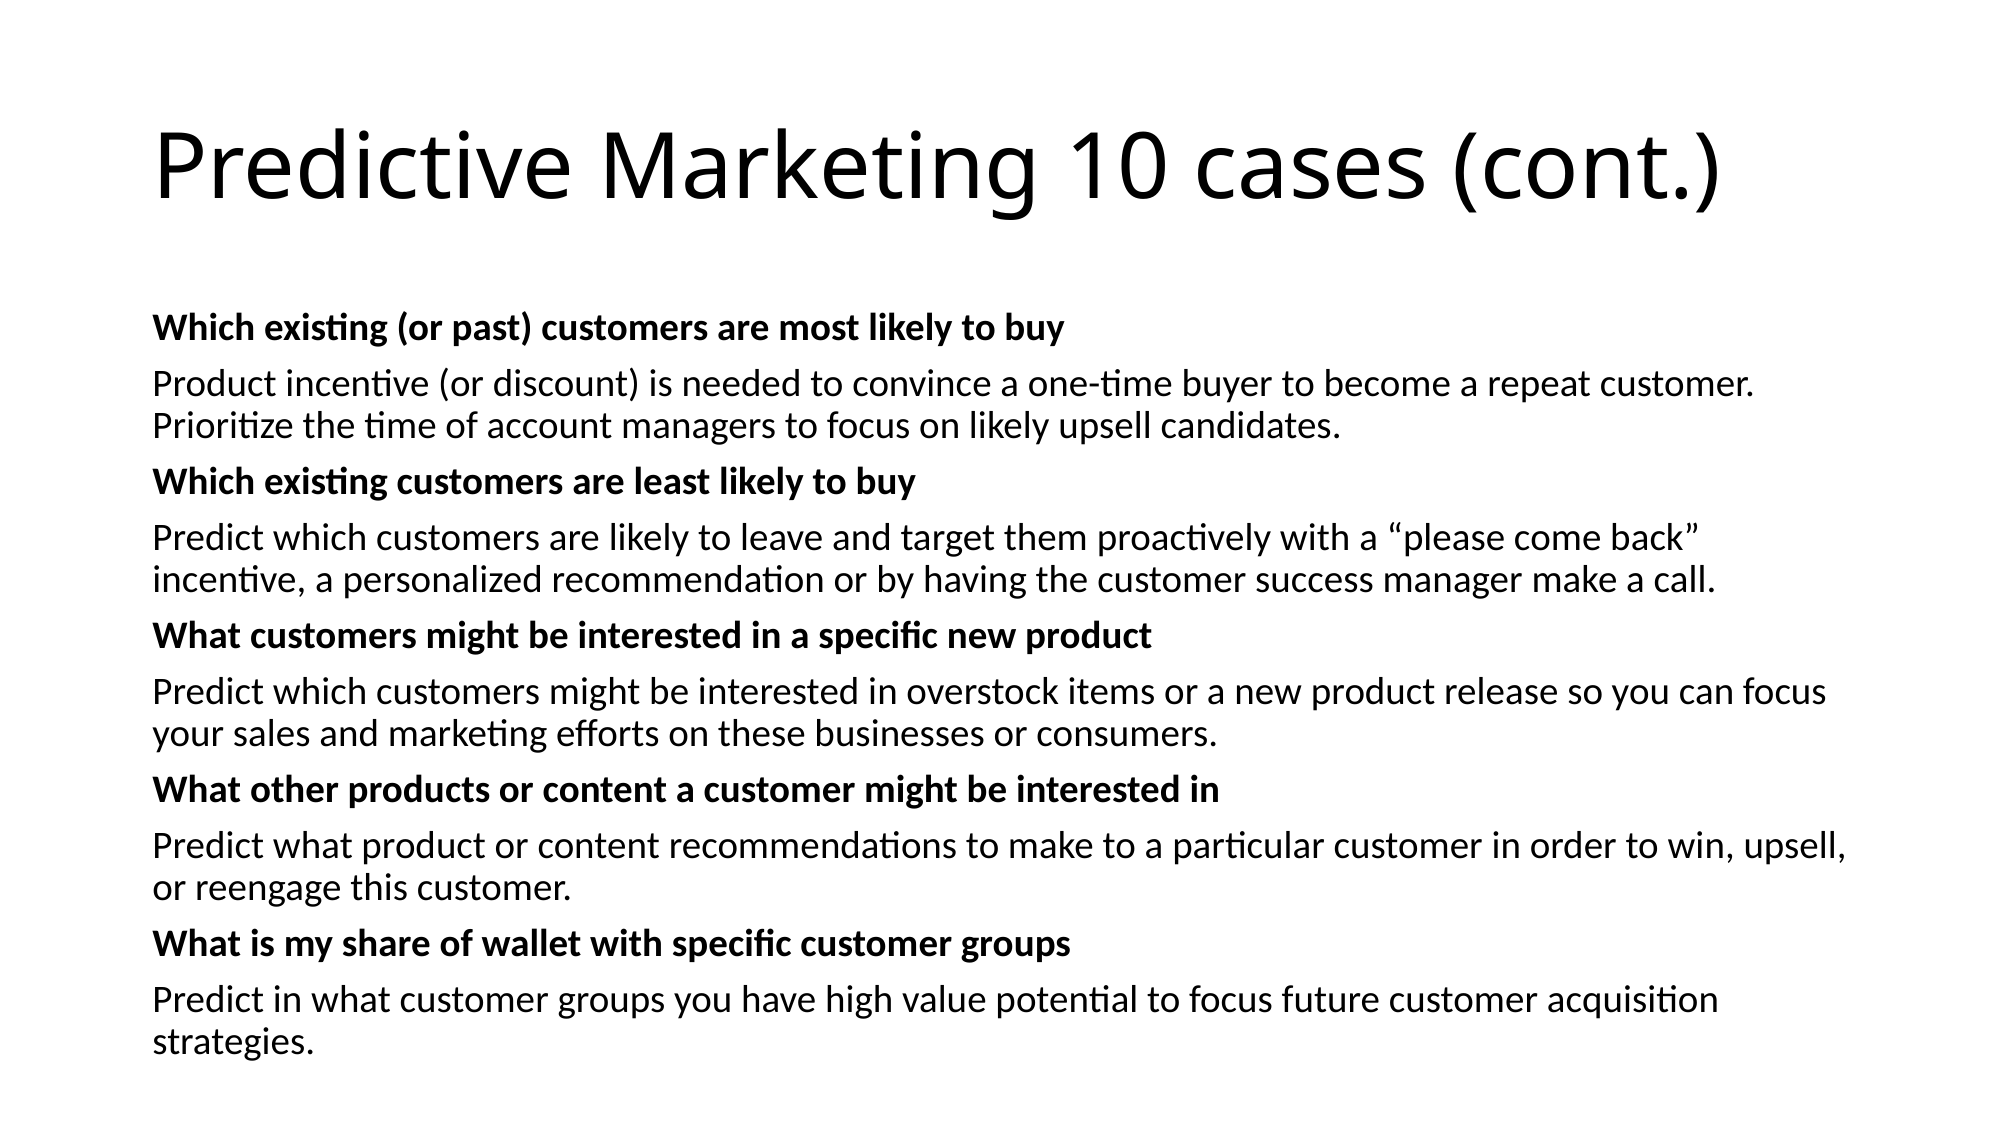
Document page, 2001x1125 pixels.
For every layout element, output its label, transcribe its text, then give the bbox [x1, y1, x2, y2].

list Which existing (or past) customers are most likely to buy Product incentive (or discount) is needed to convince a one-time buyer to become a repeat customer. Prioritize the time of account managers to focus on likely upsell candidates. Which existing customers are least likely to buy Predict which customers are likely to leave and target them proactively with a “please come back” incentive, a personalized recommendation or by having the customer success manager make a call. What customers might be interested in a specific new product Predict which customers might be interested in overstock items or a new product release so you can focus your sales and marketing efforts on these businesses or consumers. What other products or content a customer might be interested in Predict what product or content recommendations to make to a particular customer in order to win, upsell, or reengage this customer. What is my share of wallet with specific customer groups Predict in what customer groups you have high value potential to focus future customer acquisition strategies. [137, 299, 1863, 1077]
title Predictive Marketing 10 cases (cont.) [137, 59, 1863, 278]
